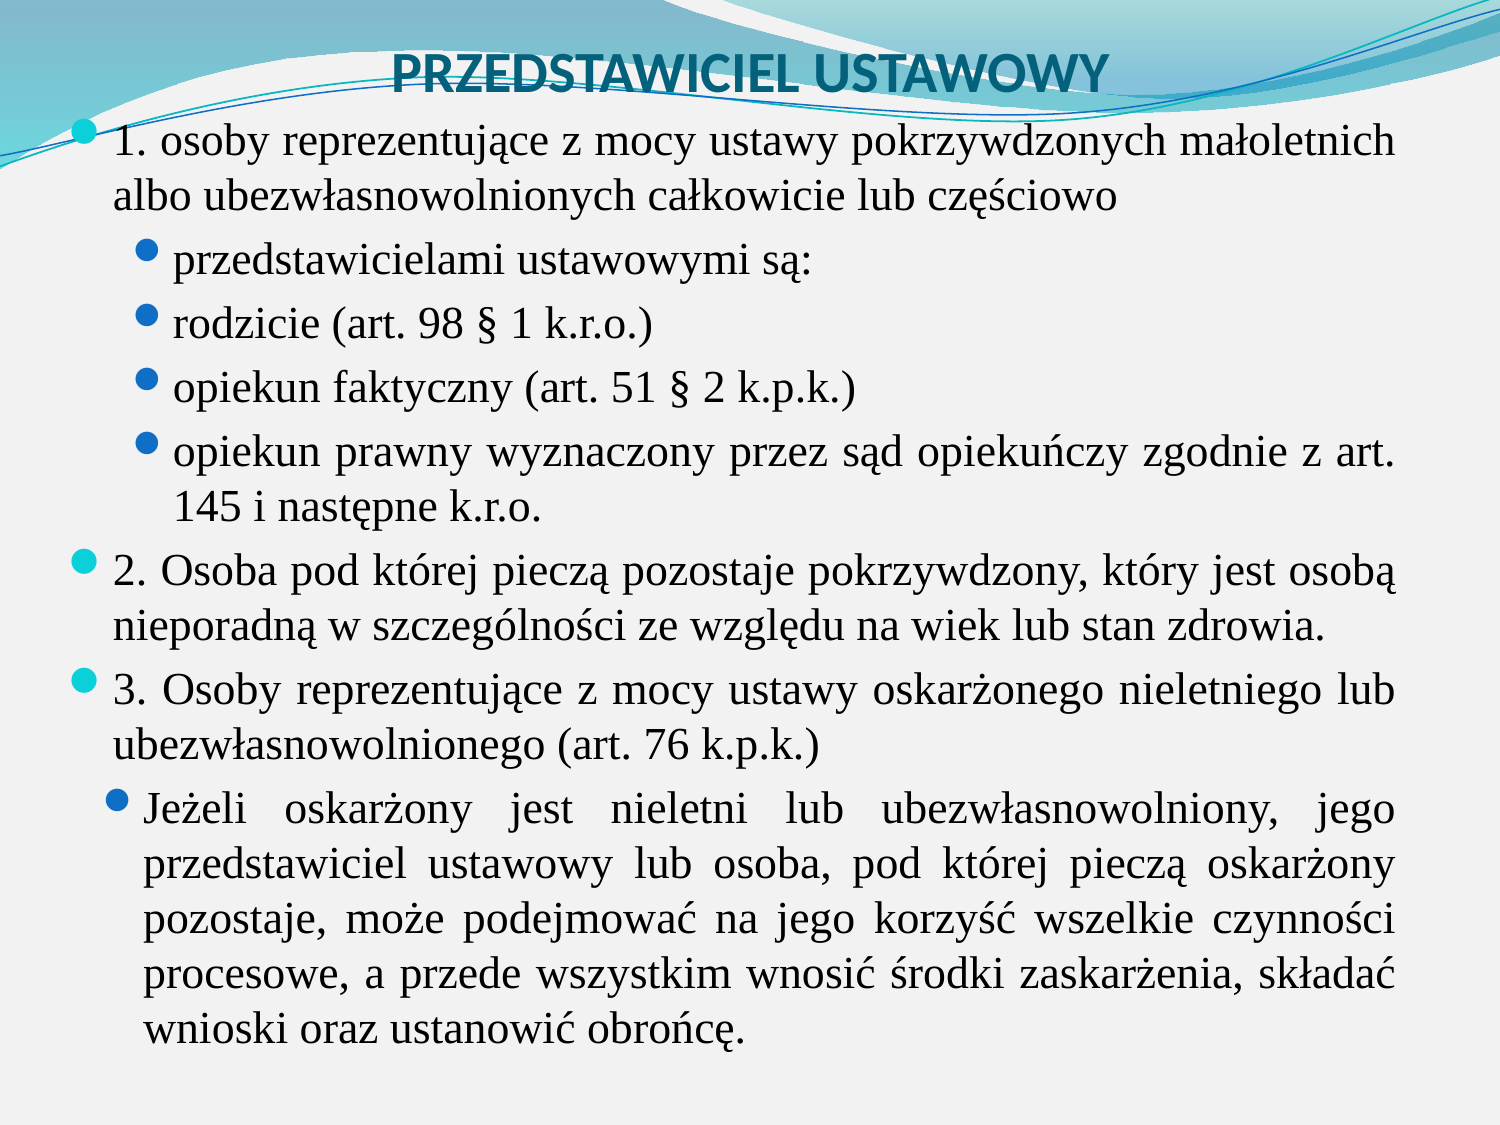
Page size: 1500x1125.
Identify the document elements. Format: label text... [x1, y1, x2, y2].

title PRZEDSTAWICIEL USTAWOWY [53, 0, 1449, 104]
list 1. osoby reprezentujące z mocy ustawy pokrzywdzonych małoletnich albo ubezwłasnowolnionych całkowicie lub częściowo przedstawicielami ustawowymi są: rodzicie (art. 98 § 1 k.r.o.) opiekun faktyczny (art. 51 § 2 k.p.k.) opiekun prawny wyznaczony przez sąd opiekuńczy zgodnie z art. 145 i następne k.r.o. 2. Osoba pod której pieczą pozostaje pokrzywdzony, który jest osobą nieporadną w szczególności ze względu na wiek lub stan zdrowia. 3. Osoby reprezentujące z mocy ustawy oskarżonego nieletniego lub ubezwłasnowolnionego (art. 76 k.p.k.) Jeżeli oskarżony jest nieletni lub ubezwłasnowolniony, jego przedstawiciel ustawowy lub osoba, pod której pieczą oskarżony pozostaje, może podejmować na jego korzyść wszelkie czynności procesowe, a przede wszystkim wnosić środki zaskarżenia, składać wnioski oraz ustanowić obrońcę. [53, 101, 1412, 905]
